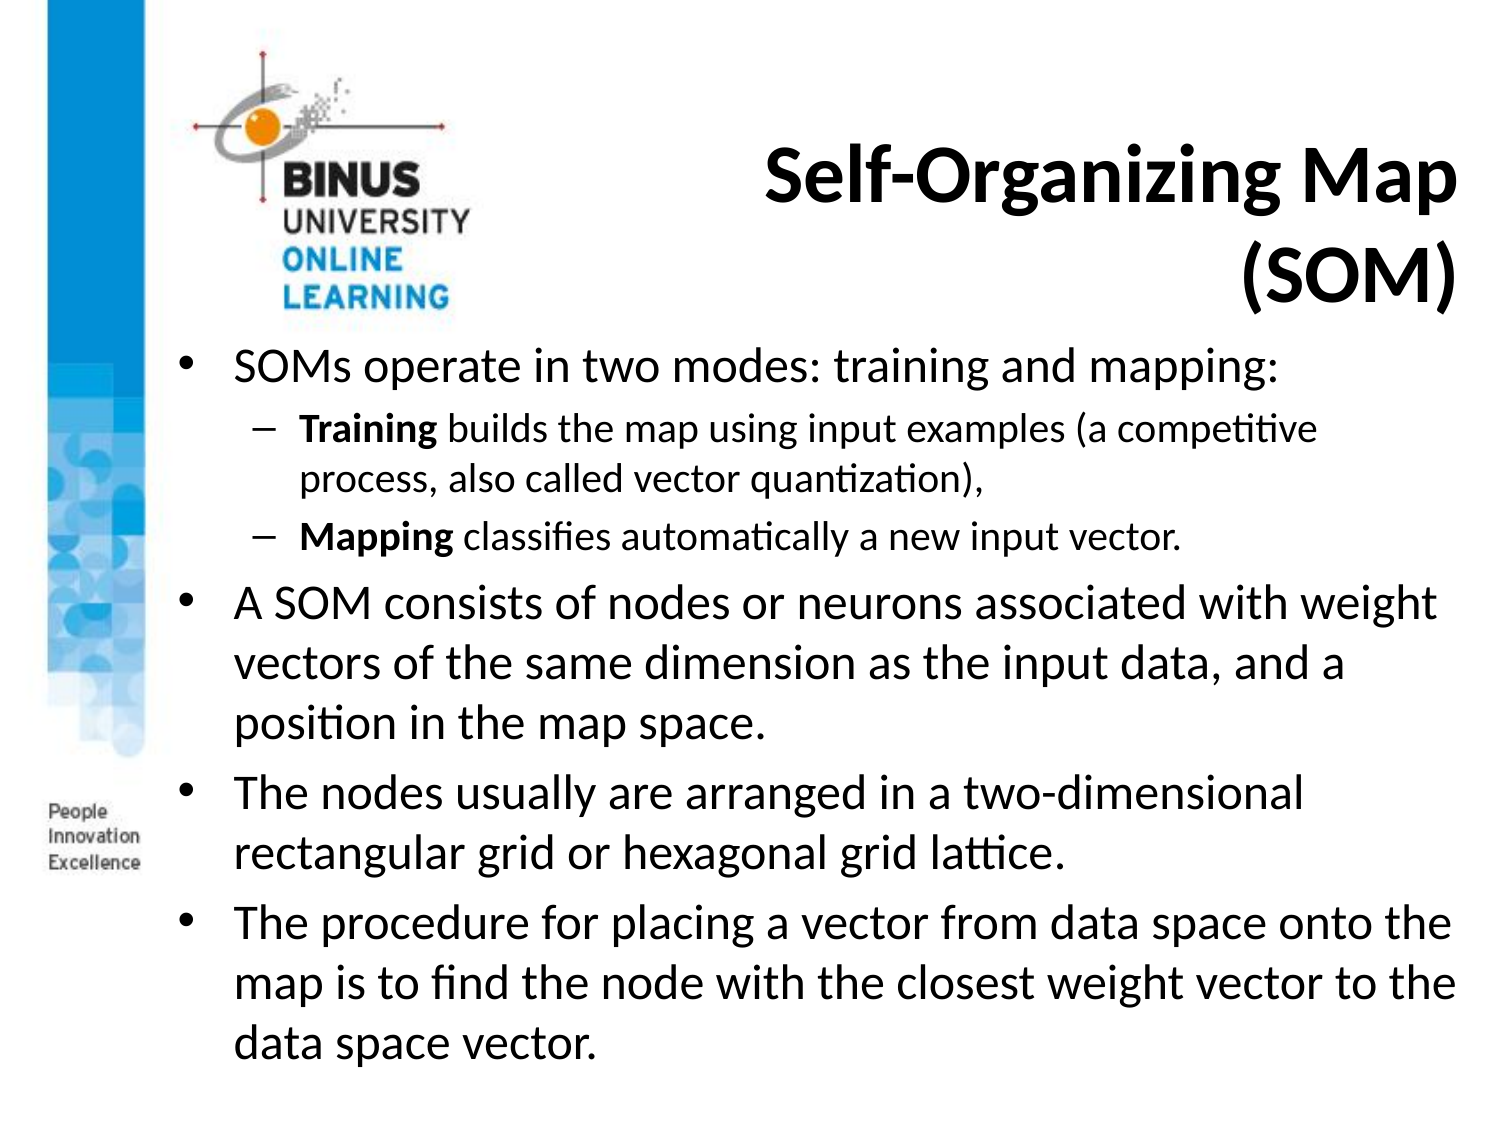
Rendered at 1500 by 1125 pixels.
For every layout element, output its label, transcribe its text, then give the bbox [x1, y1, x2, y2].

list SOMs operate in two modes: training and mapping: Training builds the map using input examples (a competitive process, also called vector quantization), Mapping classifies automatically a new input vector. A SOM consists of nodes or neurons associated with weight vectors of the same dimension as the input data, and a position in the map space. The nodes usually are arranged in a two-dimensional rectangular grid or hexagonal grid lattice. The procedure for placing a vector from data space onto the map is to find the node with the closest weight vector to the data space vector. [162, 324, 1476, 1026]
title Self-Organizing Map (SOM) [549, 124, 1476, 313]
picture [0, 0, 1500, 1125]
